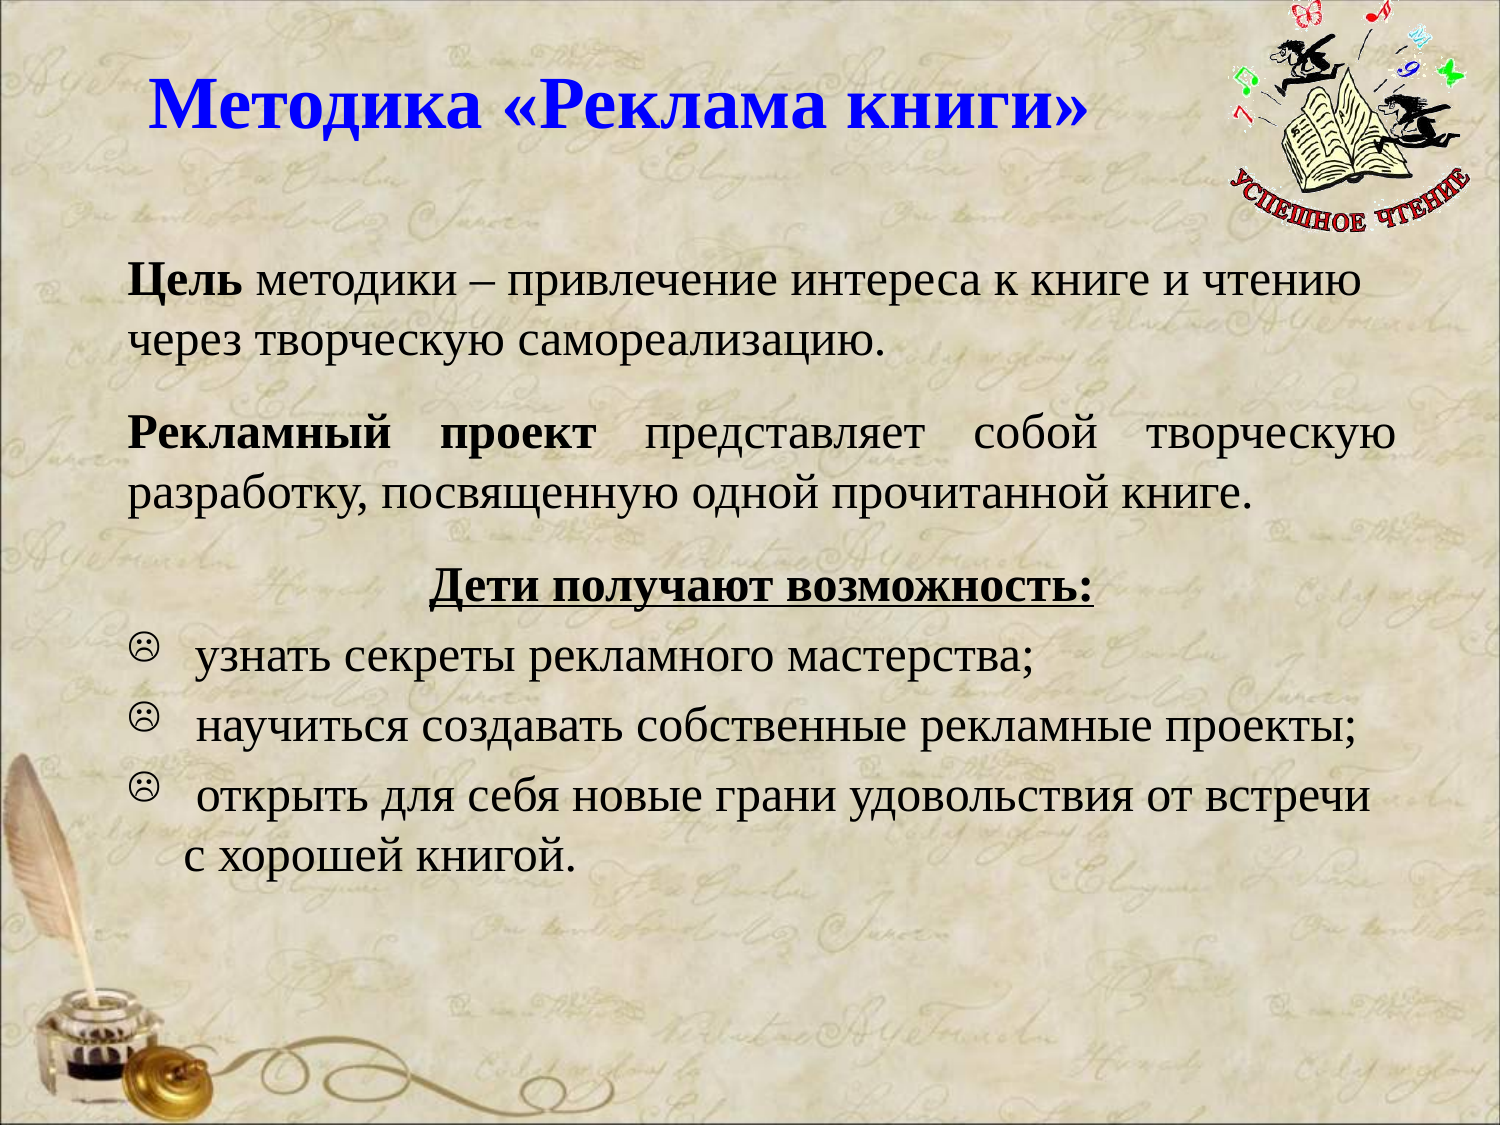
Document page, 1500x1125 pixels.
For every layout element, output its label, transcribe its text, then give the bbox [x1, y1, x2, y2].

list Цель методики – привлечение интереса к книге и чтению через творческую самореализацию. Рекламный проект представляет собой творческую разработку, посвященную одной прочитанной книге. Дети получают возможность: узнать секреты рекламного мастерства; научиться создавать собственные рекламные проекты; открыть для себя новые грани удовольствия от встречи с хорошей книгой. [112, 237, 1412, 882]
title Методика «Реклама книги» [41, 42, 1199, 155]
picture [0, 0, 1500, 1125]
